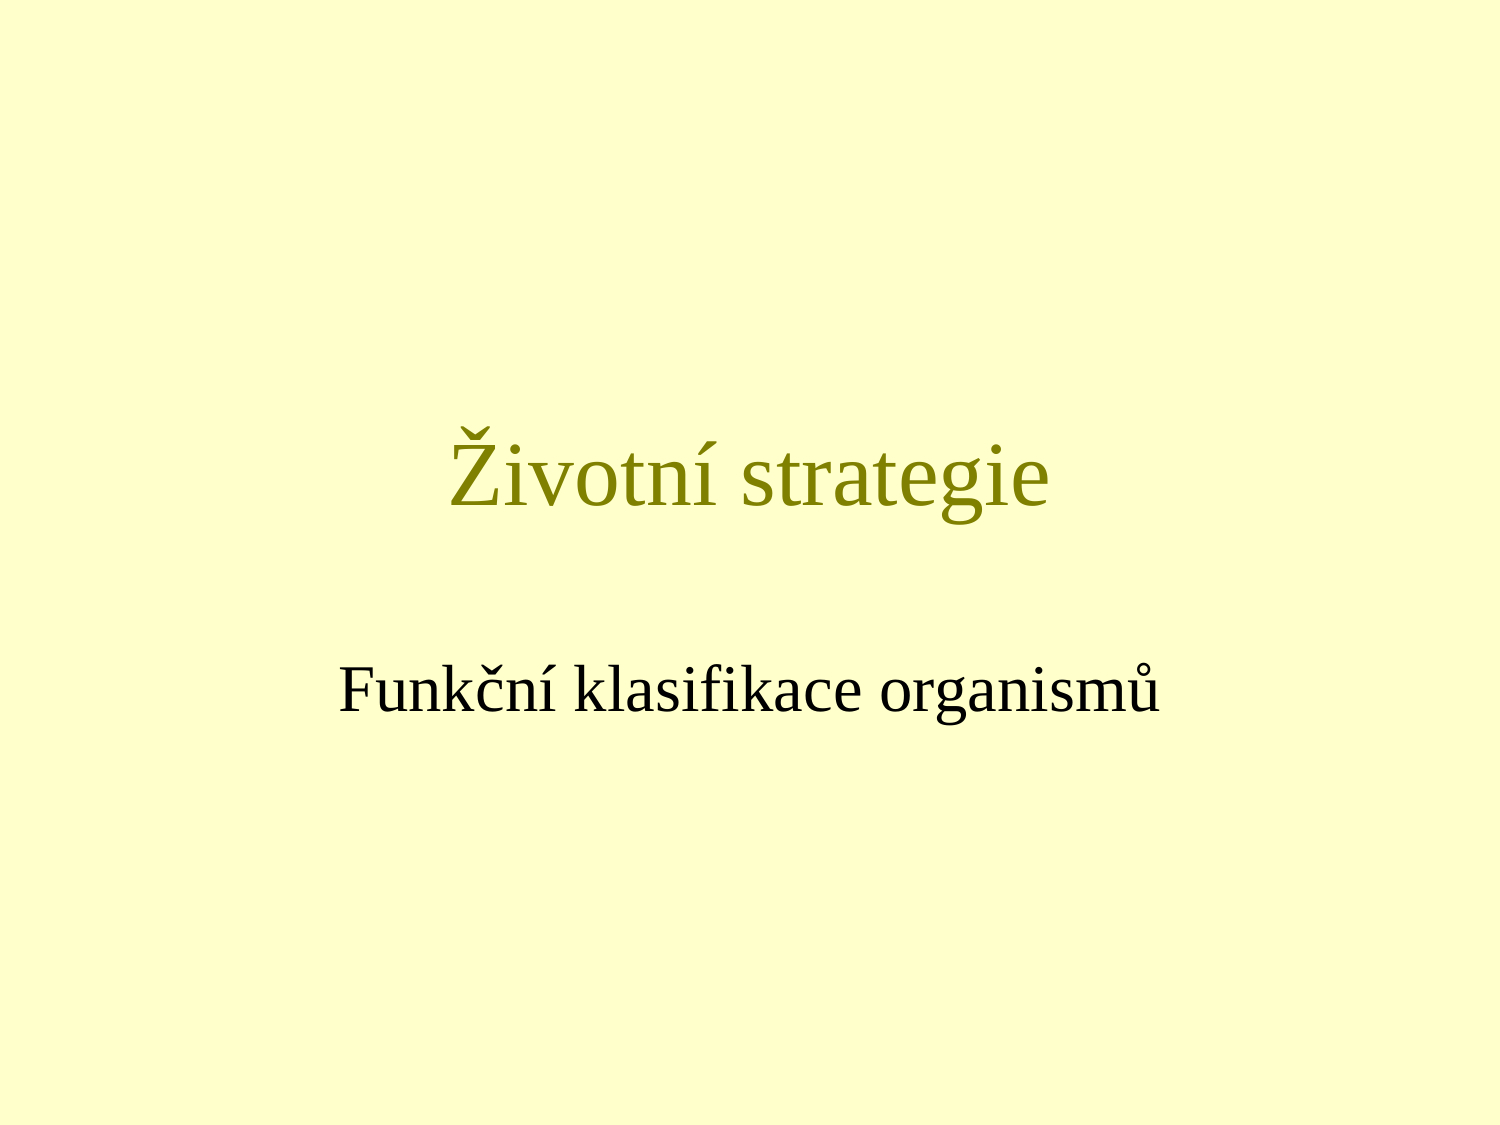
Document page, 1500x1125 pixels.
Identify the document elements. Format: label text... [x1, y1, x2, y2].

title Životní strategie [112, 375, 1388, 563]
subtitle Funkční klasifikace organismů [225, 637, 1275, 925]
